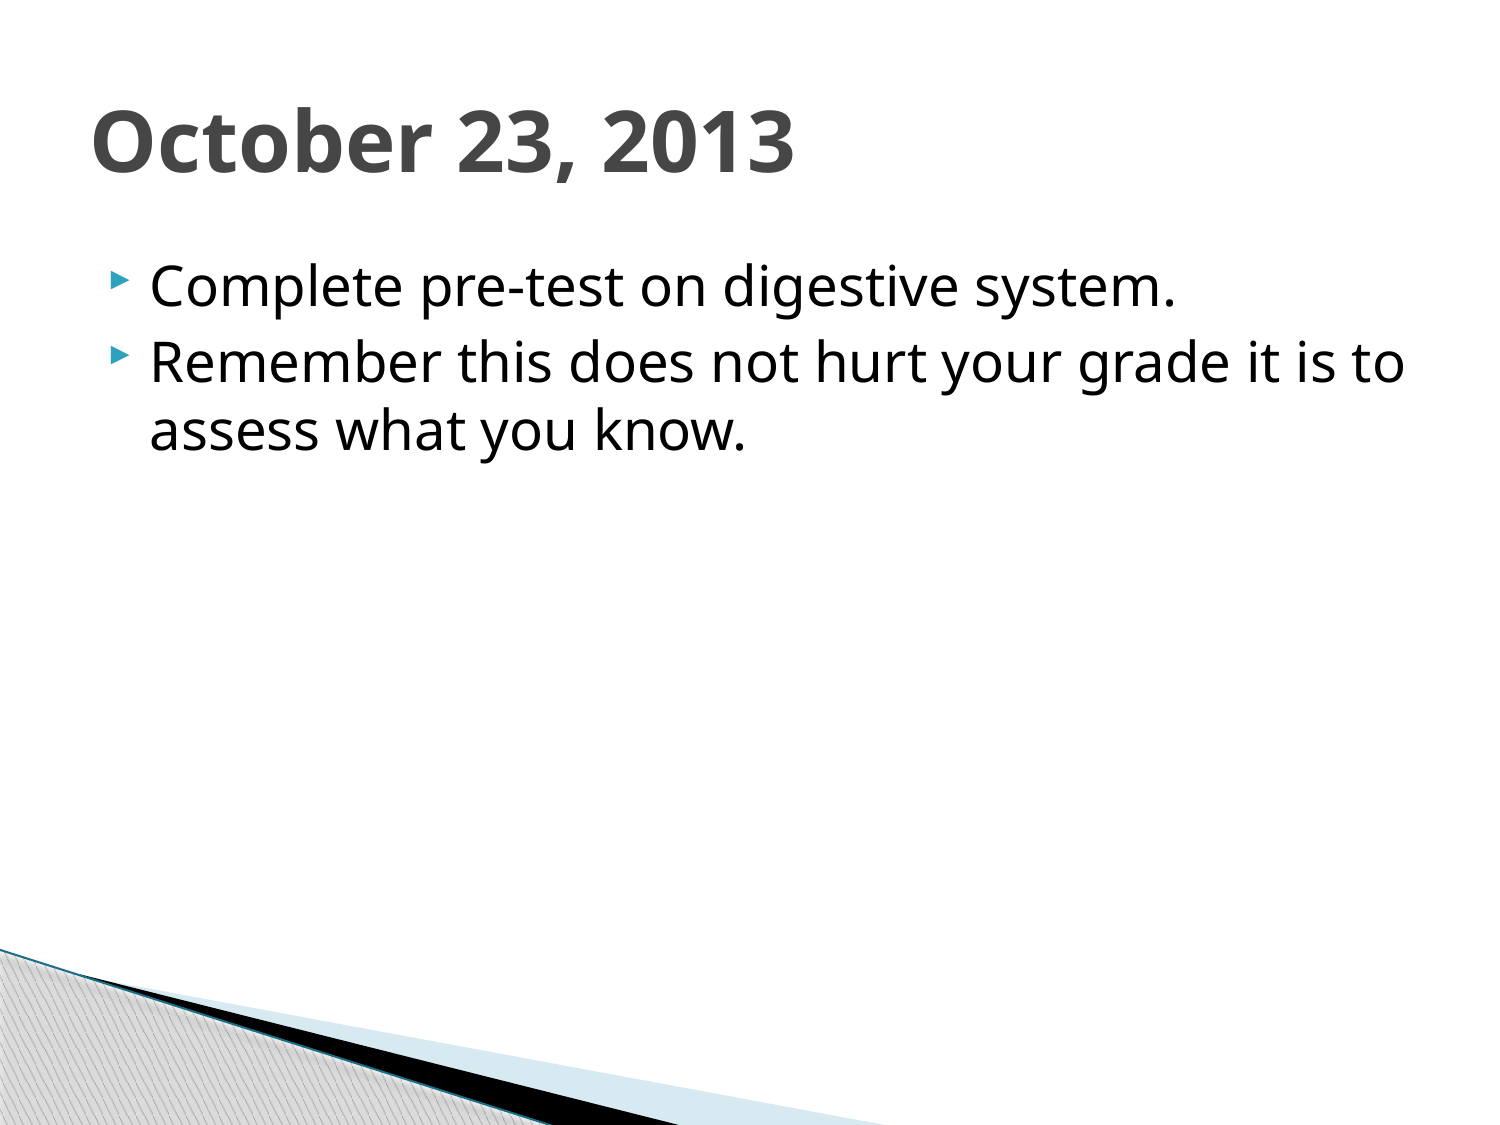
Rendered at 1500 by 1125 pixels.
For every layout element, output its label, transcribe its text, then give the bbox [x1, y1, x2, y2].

list Complete pre-test on digestive system. Remember this does not hurt your grade it is to assess what you know. [75, 243, 1425, 986]
title October 23, 2013 [75, 45, 1425, 233]
